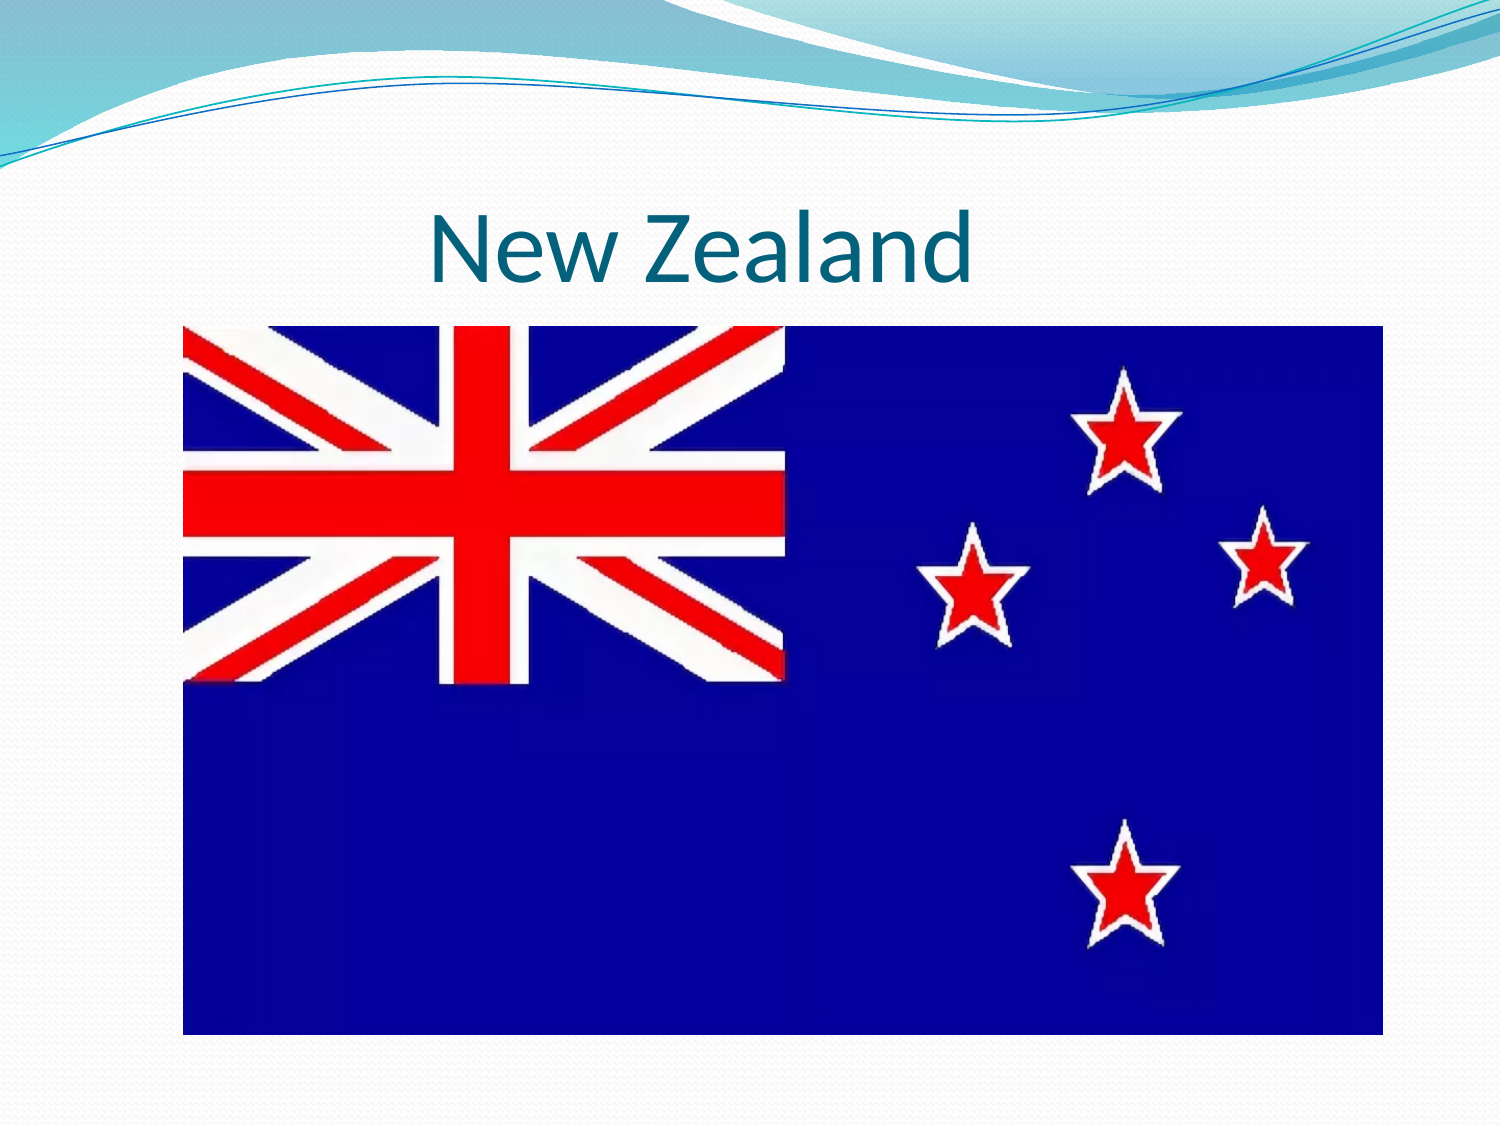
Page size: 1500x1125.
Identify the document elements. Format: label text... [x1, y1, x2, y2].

title New Zealand [75, 115, 1425, 303]
picture [182, 326, 1384, 1035]
